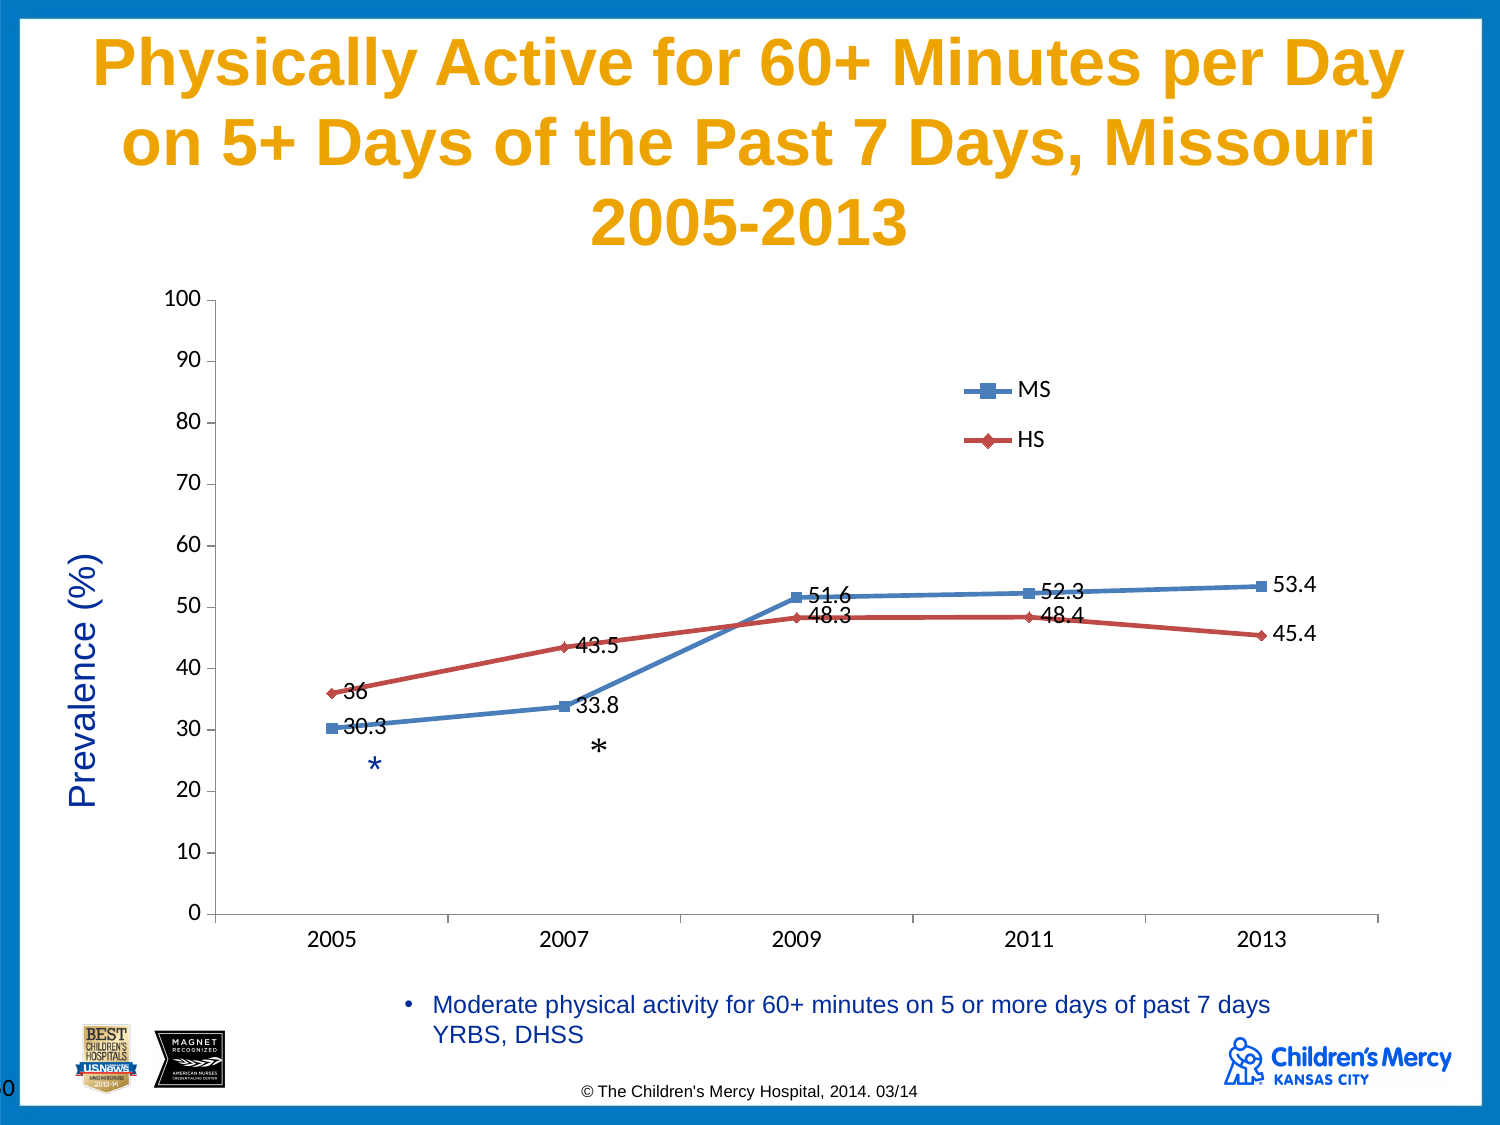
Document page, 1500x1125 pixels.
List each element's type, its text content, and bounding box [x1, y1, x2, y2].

chart [100, 262, 1439, 1001]
text_box Moderate physical activity for 60+ minutes on 5 or more days of past 7 days YRBS, DHSS [389, 1008, 1288, 1056]
picture [0, 0, 1500, 1125]
title Physically Active for 60+ Minutes per Day on 5+ Days of the Past 7 Days, Missouri 2005-2013 [75, 45, 1425, 233]
text_box Prevalence (%) [49, 538, 95, 824]
